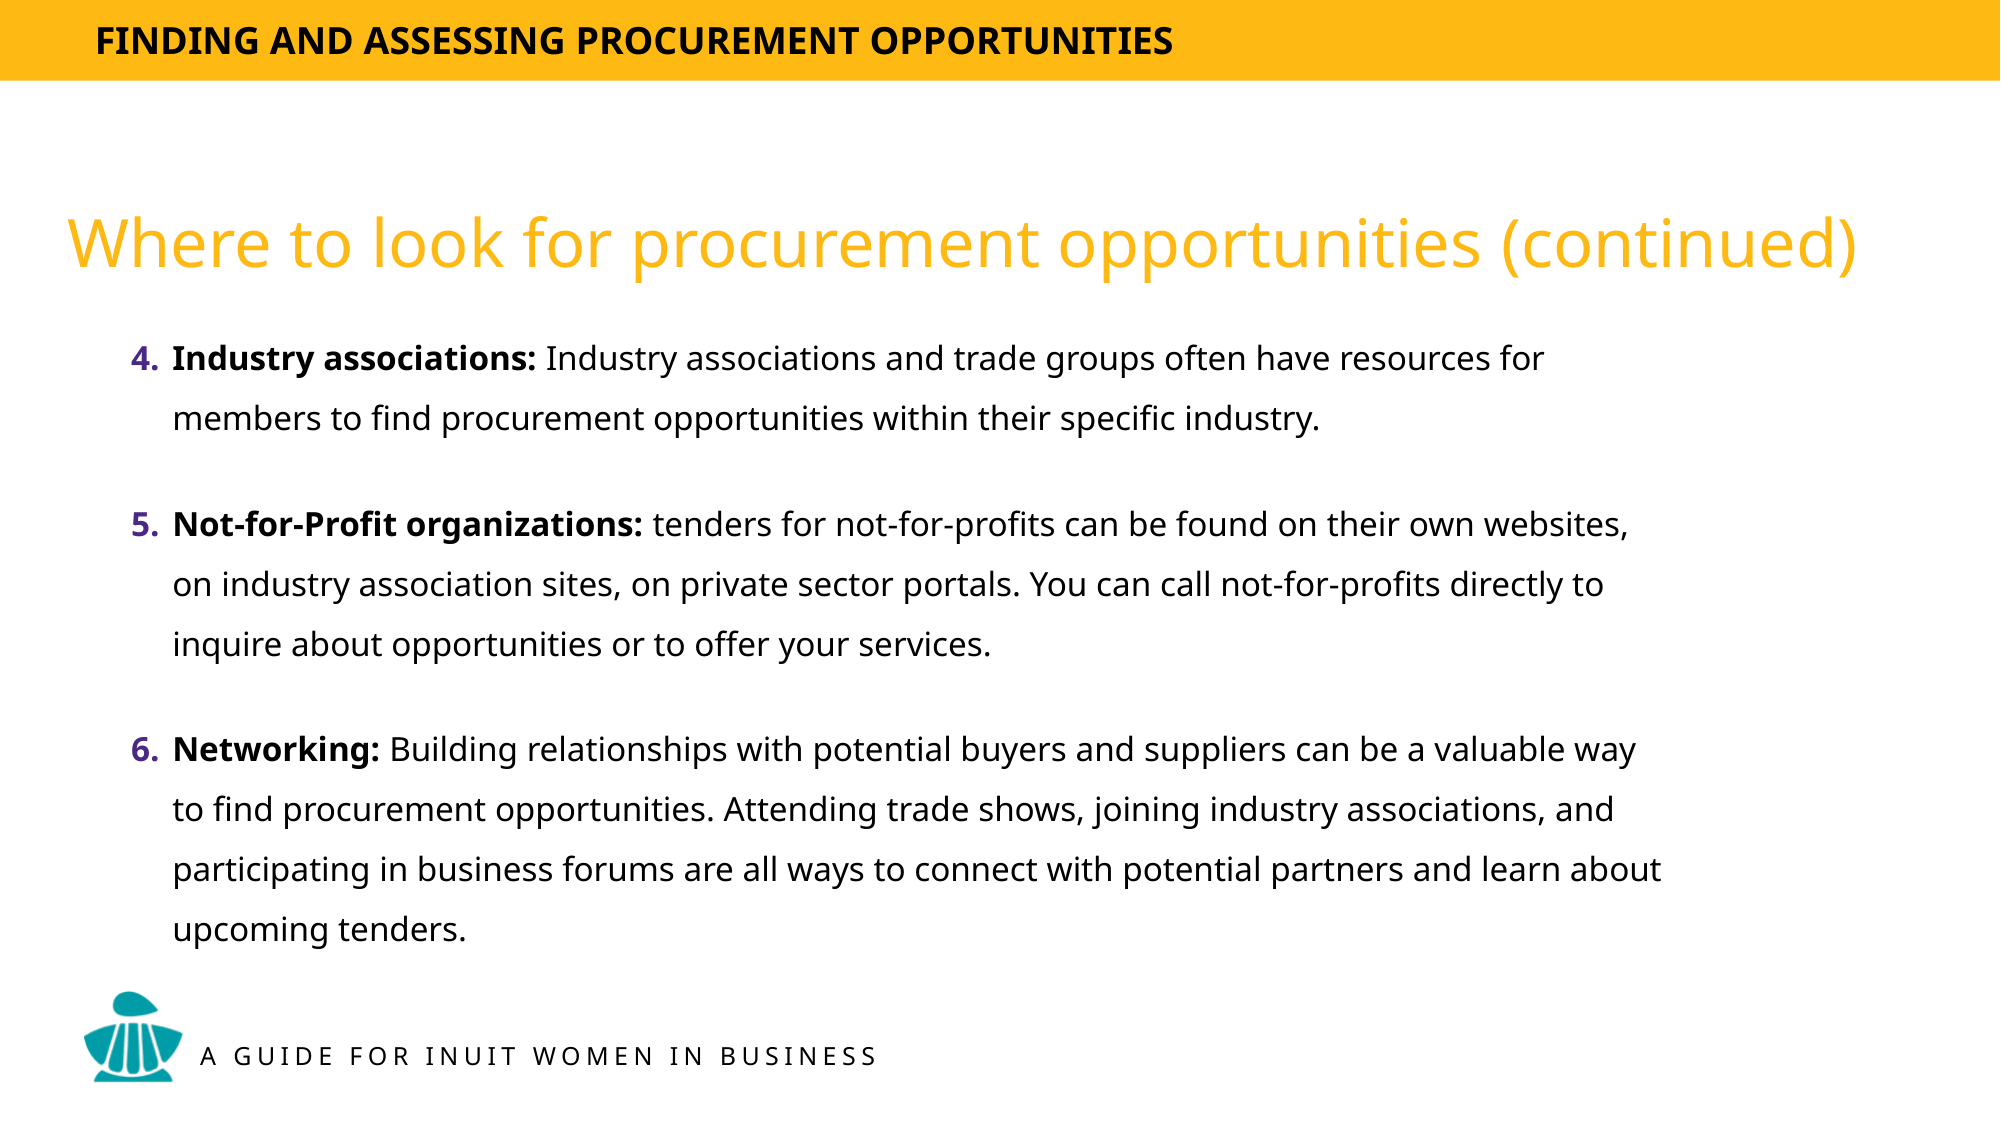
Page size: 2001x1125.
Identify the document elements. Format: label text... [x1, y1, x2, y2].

list Industry associations: Industry associations and trade groups often have resources for members to find procurement opportunities within their specific industry. Not-for-Profit organizations: tenders for not-for-profits can be found on their own websites, on industry association sites, on private sector portals. You can call not-for-profits directly to inquire about opportunities or to offer your services. Networking: Building relationships with potential buyers and suppliers can be a valuable way to find procurement opportunities. Attending trade shows, joining industry associations, and participating in business forums are all ways to connect with potential partners and learn about upcoming tenders. [115, 309, 1693, 1006]
picture [84, 991, 193, 1096]
title Where to look for procurement opportunities (continued) [52, 181, 1951, 310]
